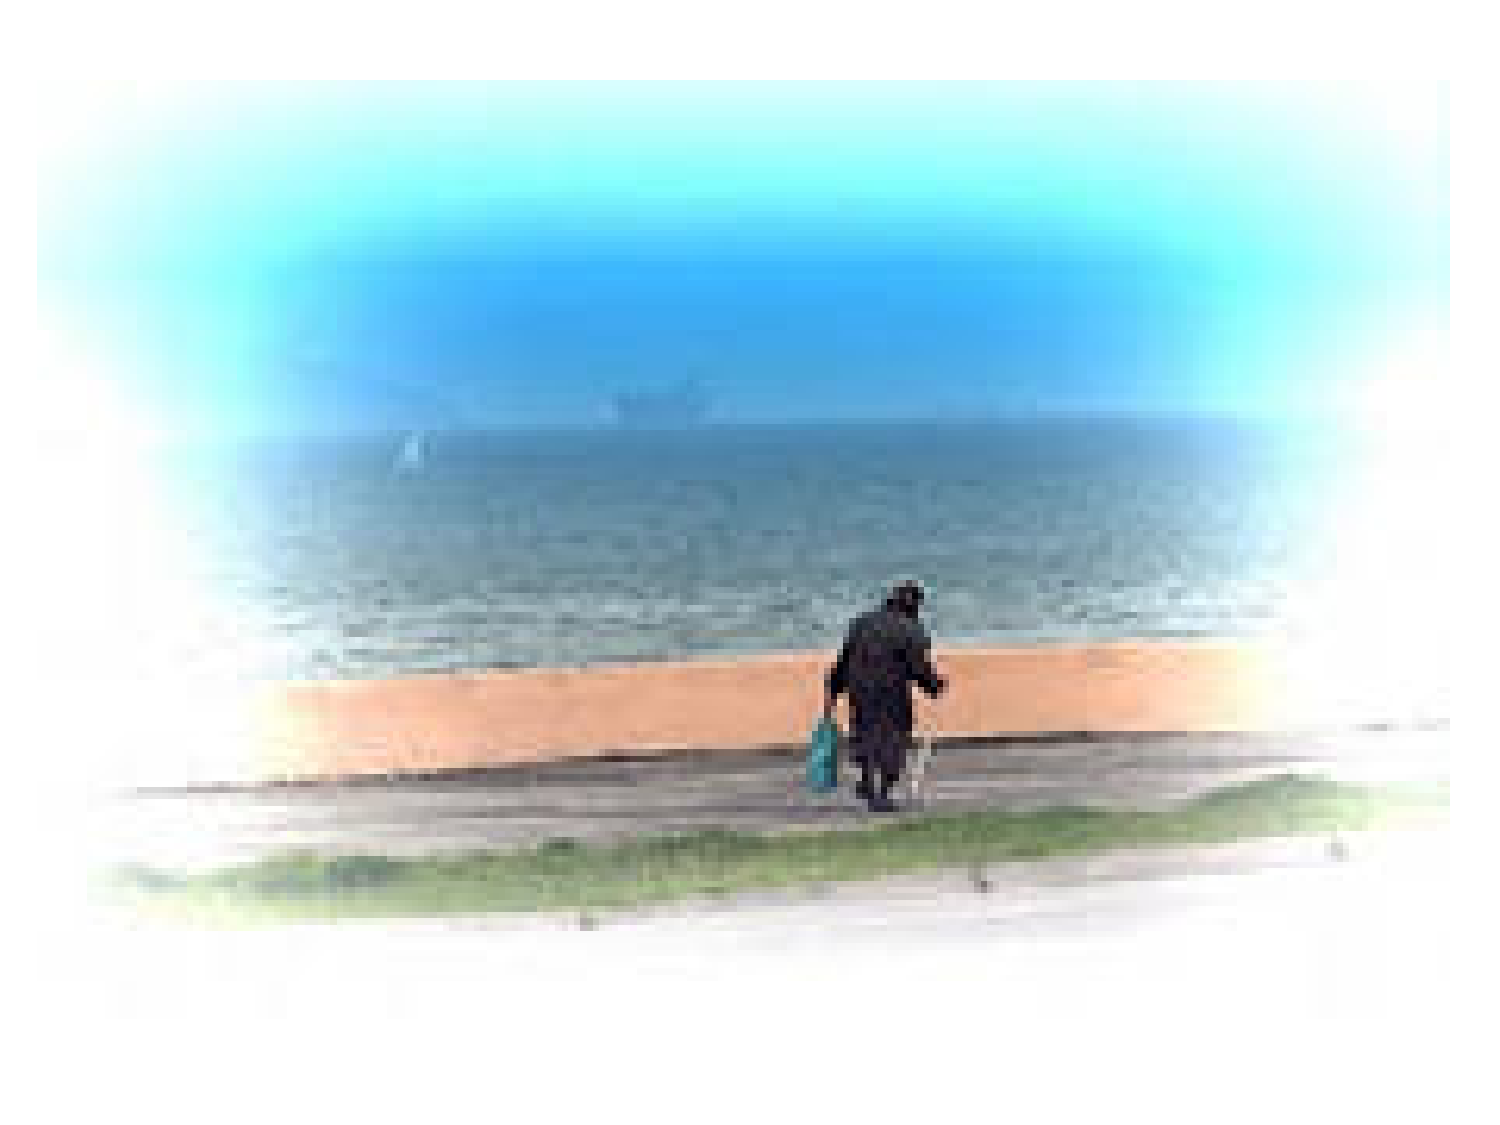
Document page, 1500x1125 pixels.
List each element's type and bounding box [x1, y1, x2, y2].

picture [37, 80, 1451, 1019]
